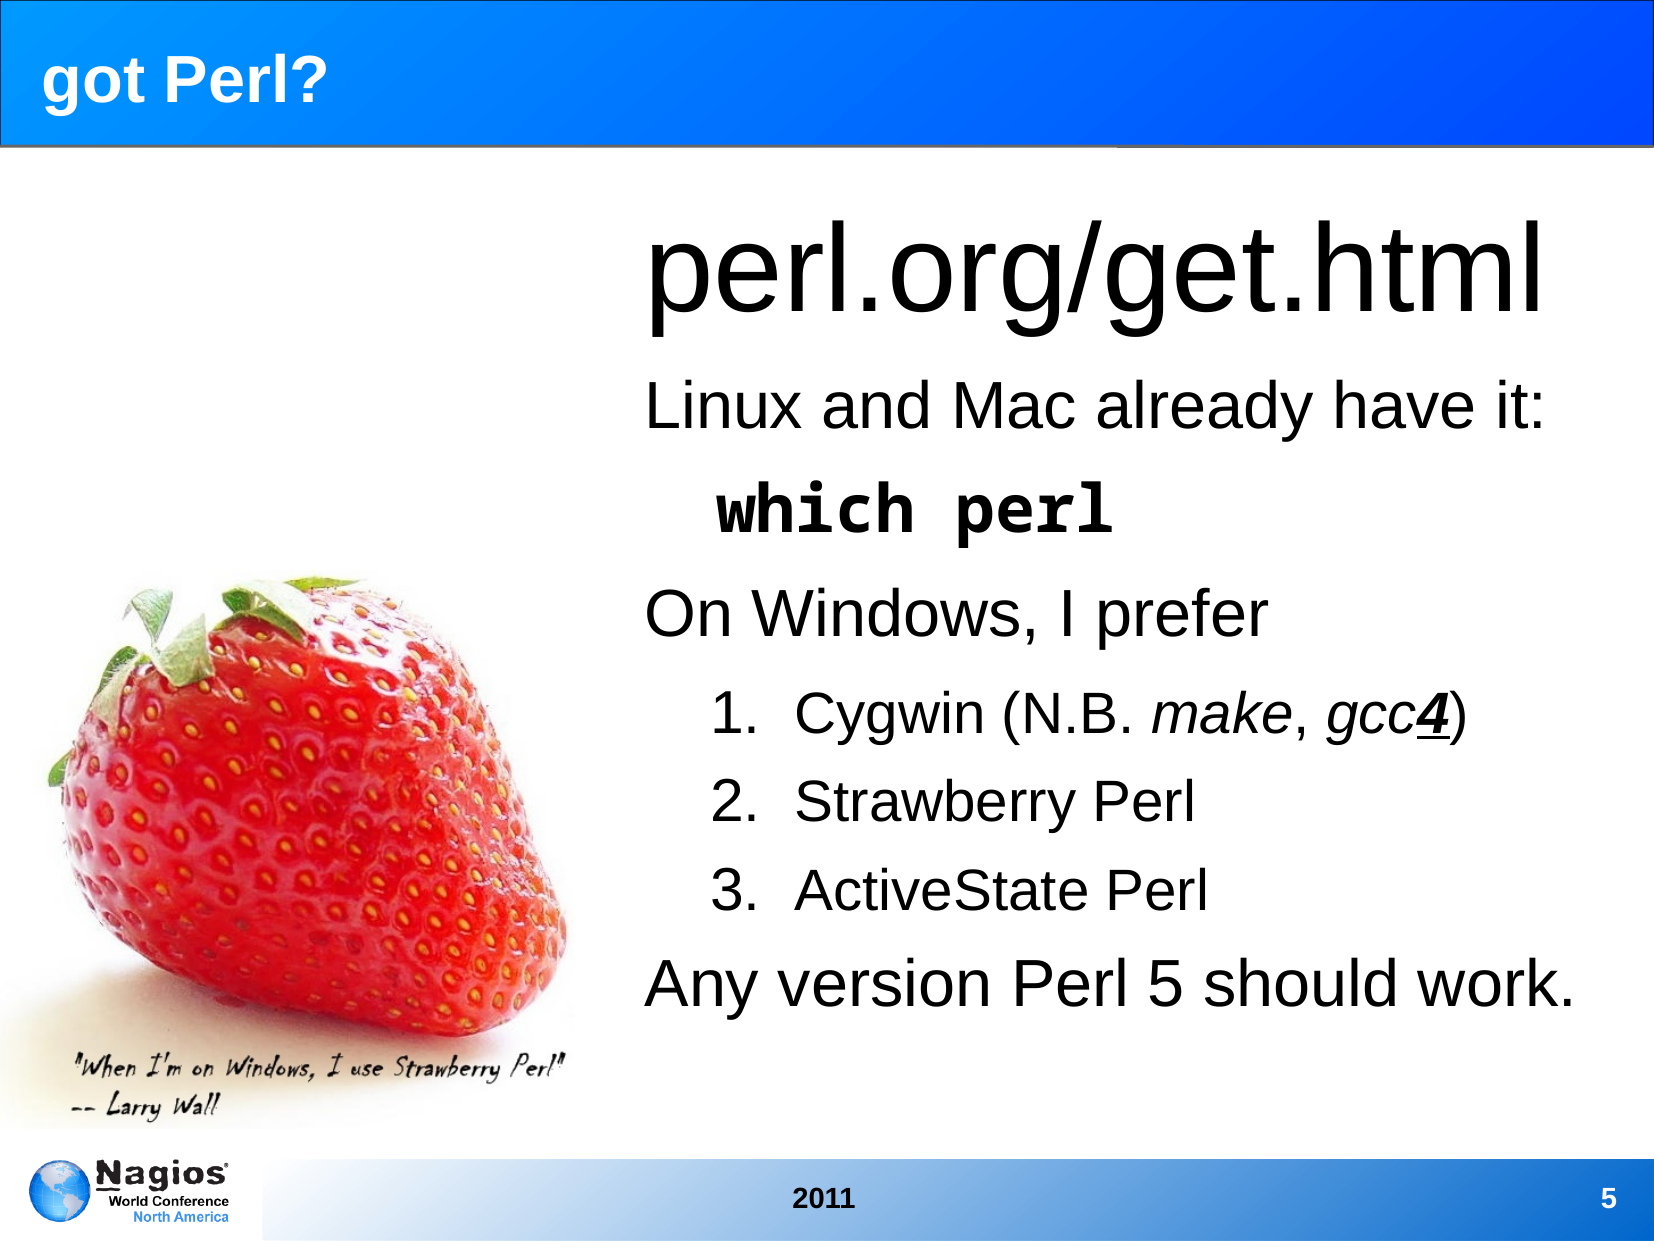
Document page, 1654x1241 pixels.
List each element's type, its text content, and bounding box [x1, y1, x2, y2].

list perl.org/get.html Linux and Mac already have it: which perl On Windows, I prefer Cygwin (N.B. make, gcc4) Strawberry Perl ActiveState Perl Any version Perl 5 should work. [626, 194, 1616, 1121]
slide_number 5 [1230, 1178, 1618, 1219]
title got Perl? [41, 28, 1248, 127]
picture [0, 569, 574, 1129]
slide_number 2011 [642, 1178, 1006, 1219]
picture [29, 1159, 229, 1235]
